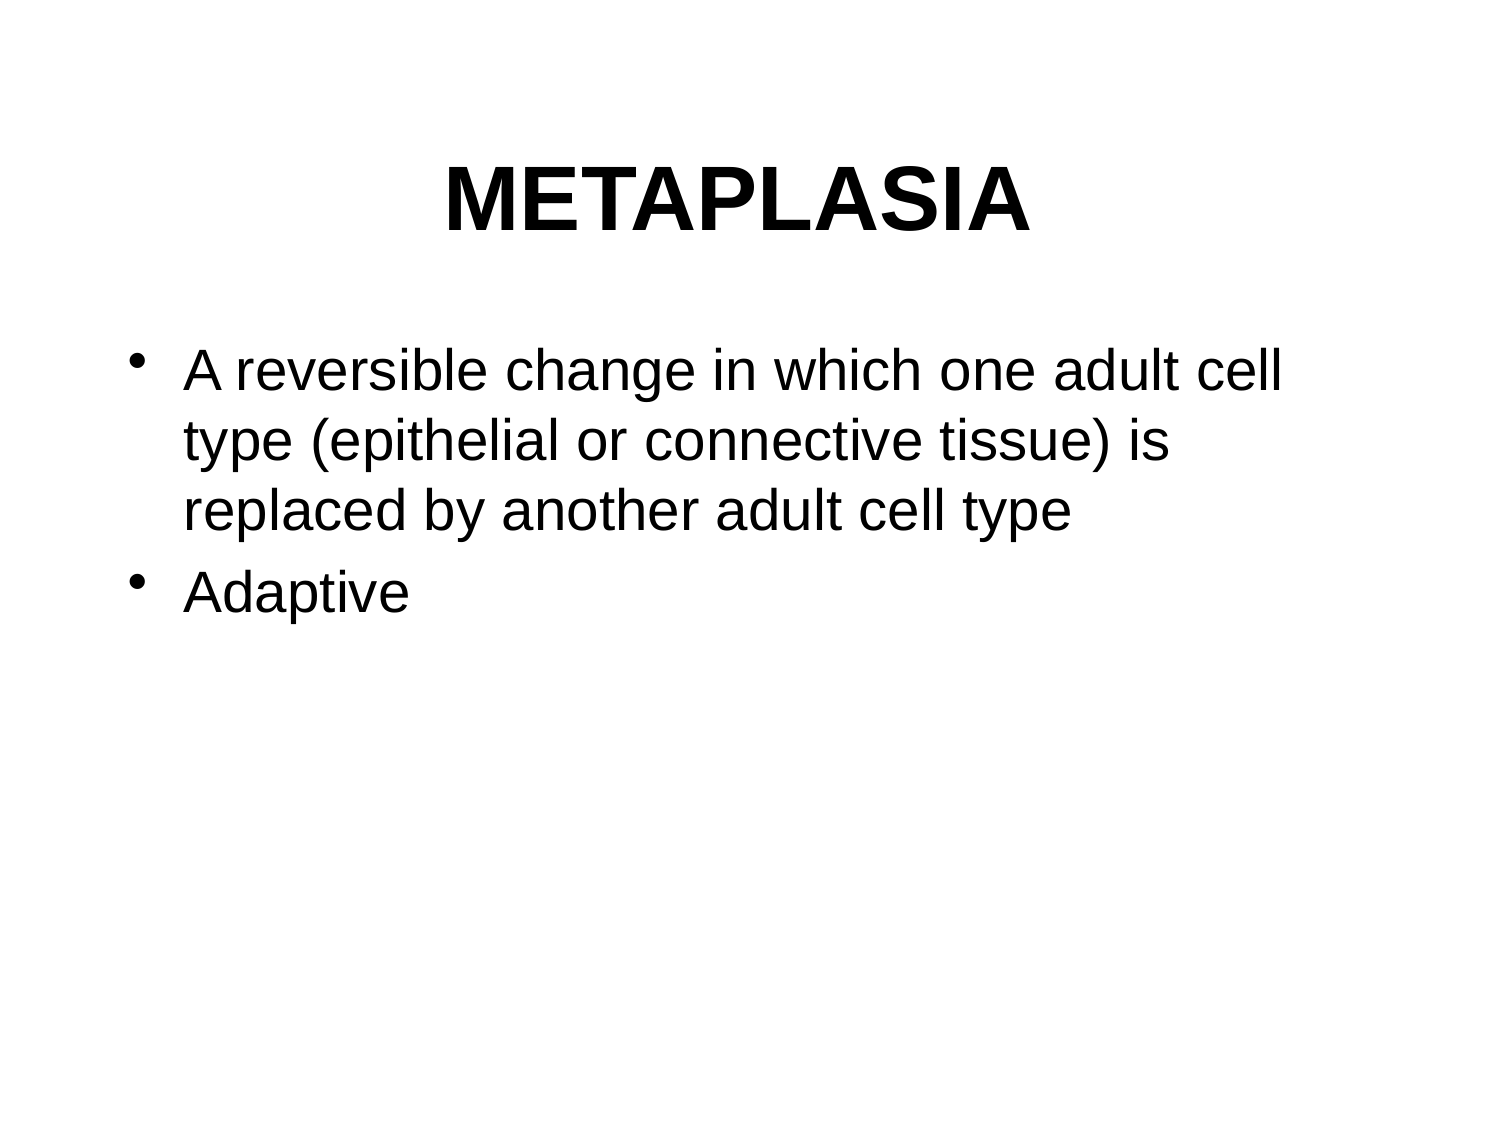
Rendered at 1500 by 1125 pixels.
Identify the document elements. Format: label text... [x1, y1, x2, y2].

title METAPLASIA [112, 99, 1388, 288]
list A reversible change in which one adult cell type (epithelial or connective tissue) is replaced by another adult cell type Adaptive [112, 324, 1388, 1001]
